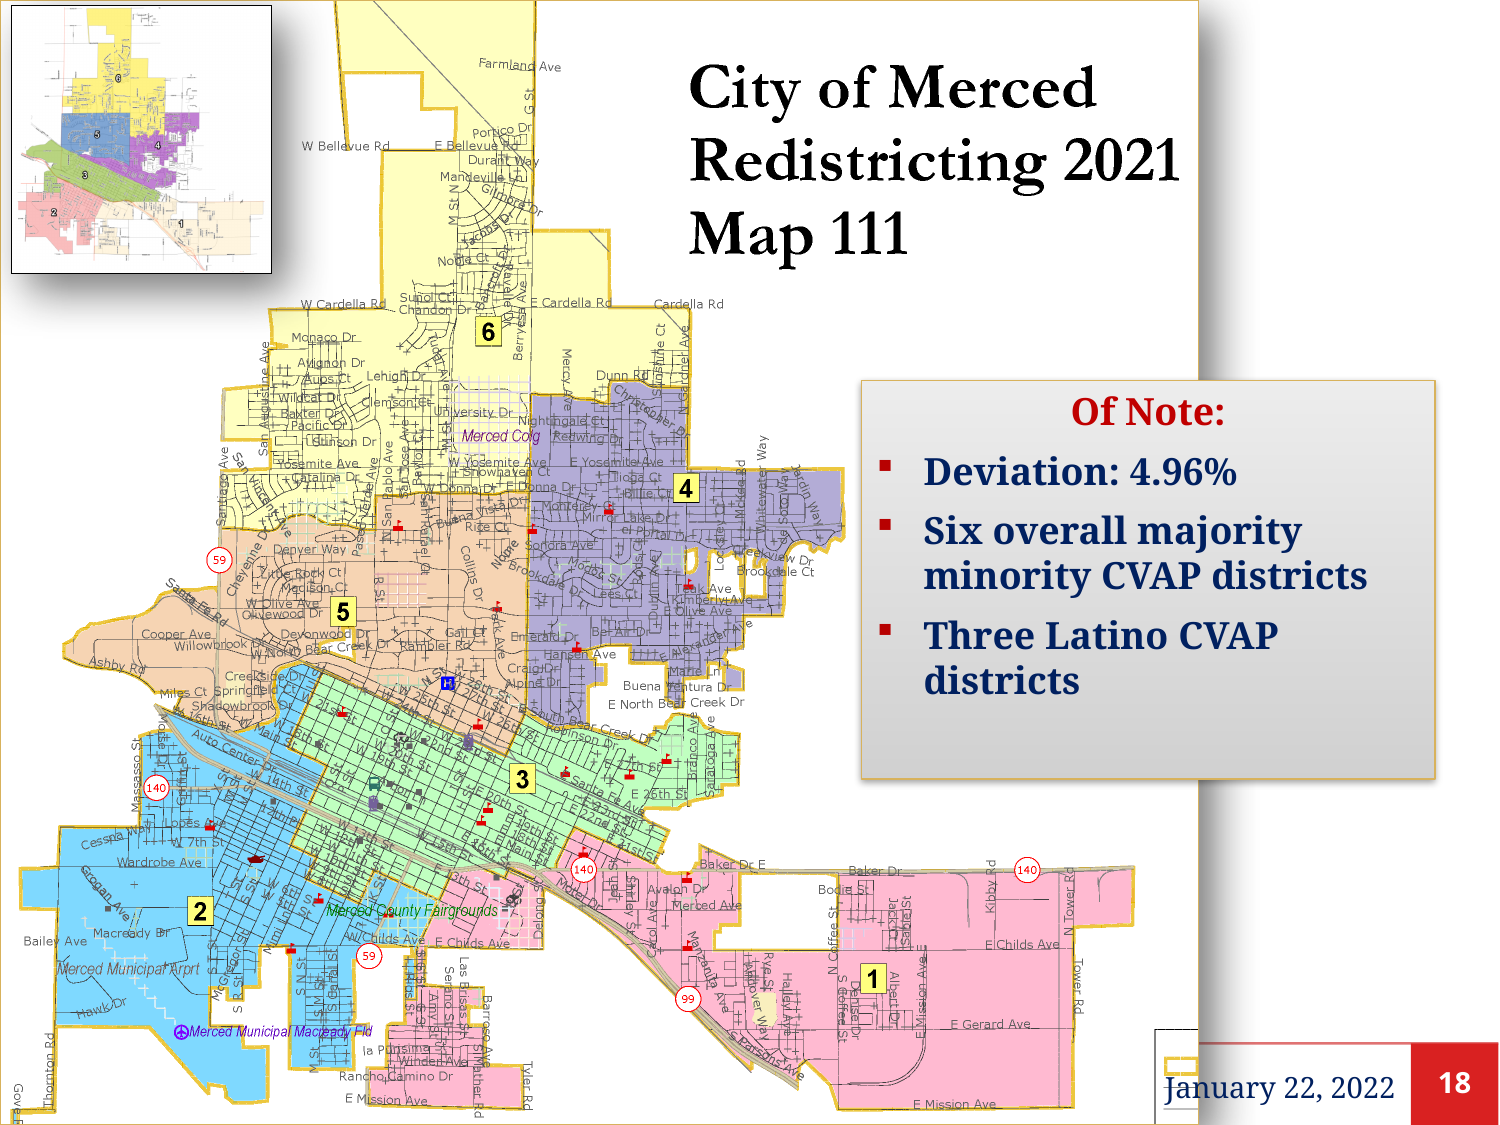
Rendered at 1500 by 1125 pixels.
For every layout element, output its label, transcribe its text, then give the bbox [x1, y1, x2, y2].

slide_number 18 [1410, 1043, 1499, 1125]
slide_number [1201, 1046, 1410, 1125]
picture [0, 0, 1199, 1125]
text_box Of Note: Deviation: 4.96% Six overall majority minority CVAP districts Three Latino CVAP districts [1201, 380, 1436, 780]
